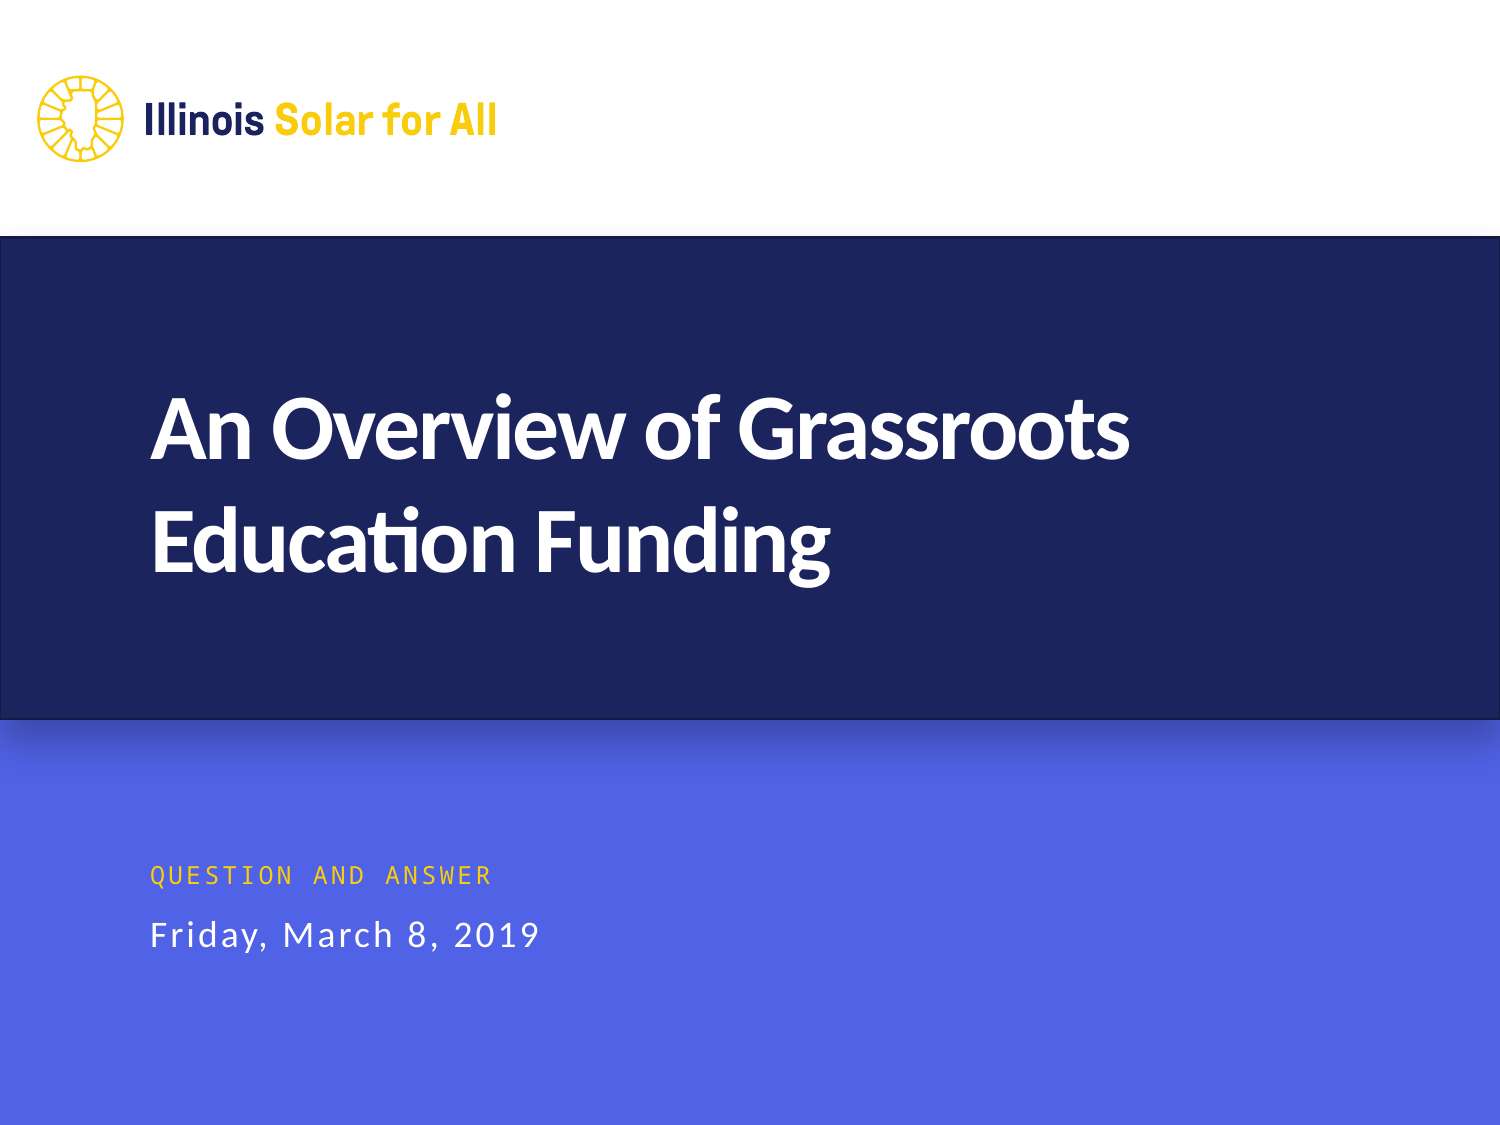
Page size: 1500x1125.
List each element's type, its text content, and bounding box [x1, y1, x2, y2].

picture [37, 75, 497, 162]
subtitle QUESTION AND ANSWER Friday, March 8, 2019 [0, 719, 1500, 1077]
title An Overview of Grassroots Education Funding [0, 243, 1500, 714]
